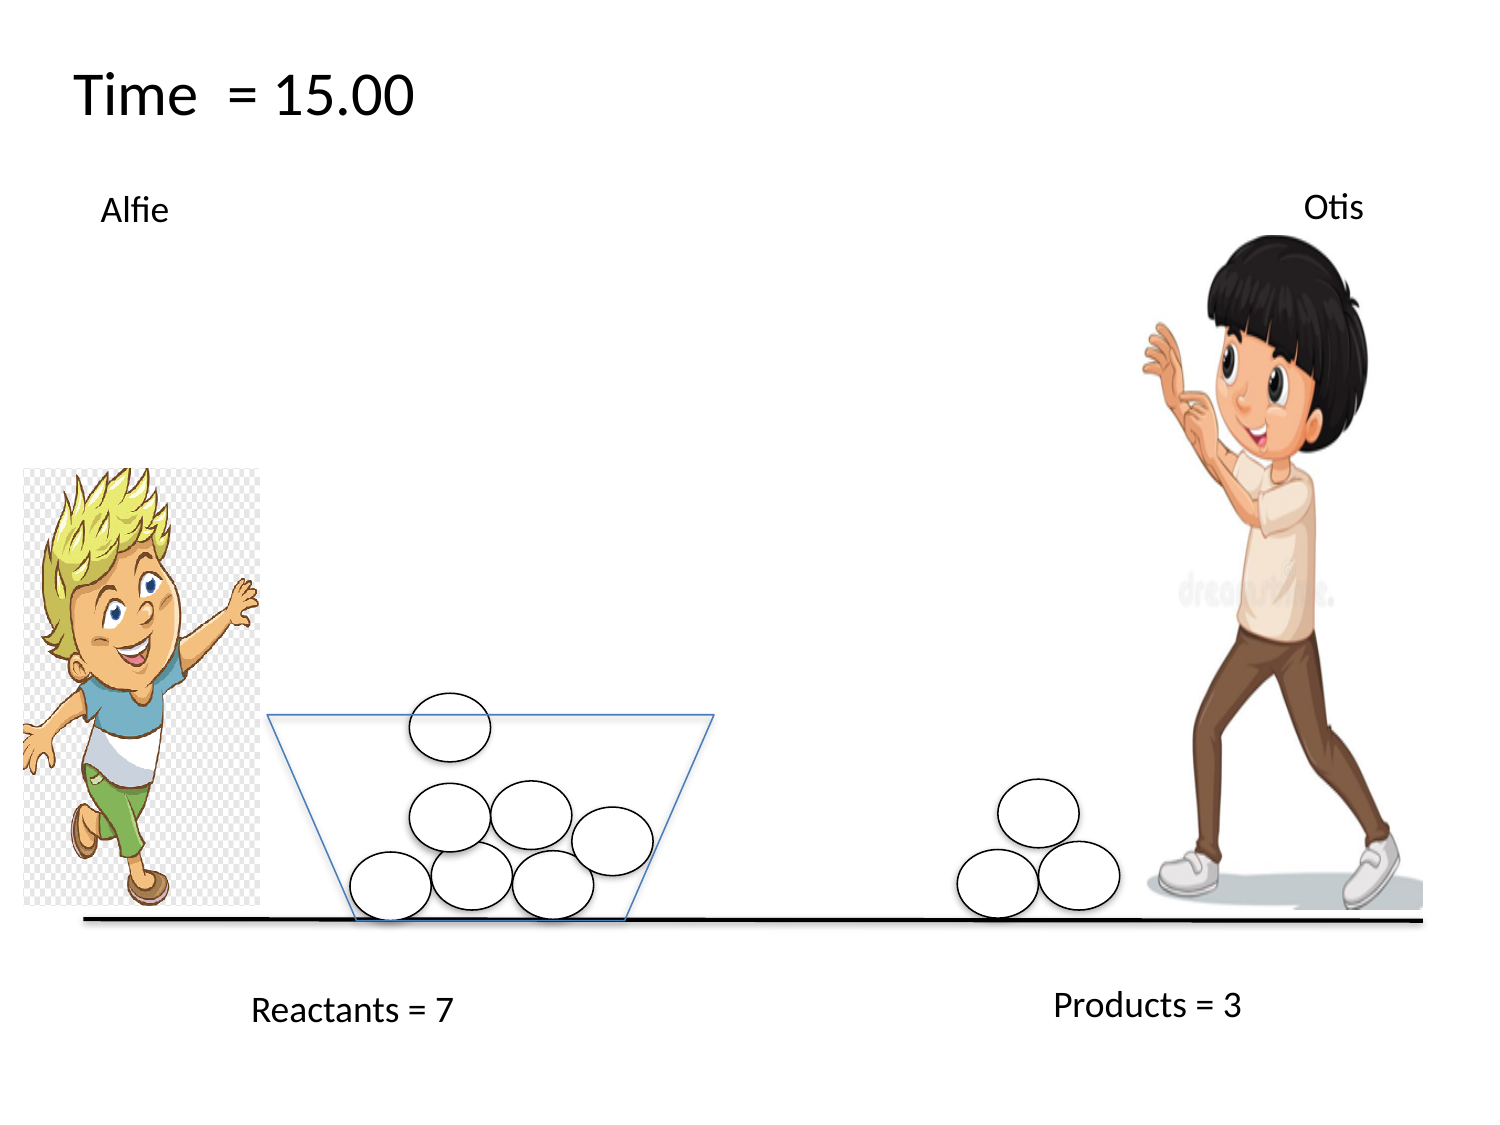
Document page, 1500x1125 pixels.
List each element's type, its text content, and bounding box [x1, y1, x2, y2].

text_box Reactants = 7 [236, 978, 698, 1038]
text_box [997, 778, 1080, 849]
text_box [412, 692, 488, 713]
picture [23, 467, 261, 911]
text_box Products = 3 [1038, 972, 1500, 1033]
text_box Otis [1289, 174, 1500, 235]
text_box Alfie [85, 177, 329, 238]
text_box [956, 848, 1038, 917]
text_box [266, 713, 715, 917]
text_box [1037, 840, 1121, 911]
text_box Time = 15.00 [58, 45, 513, 136]
picture [1138, 234, 1424, 911]
